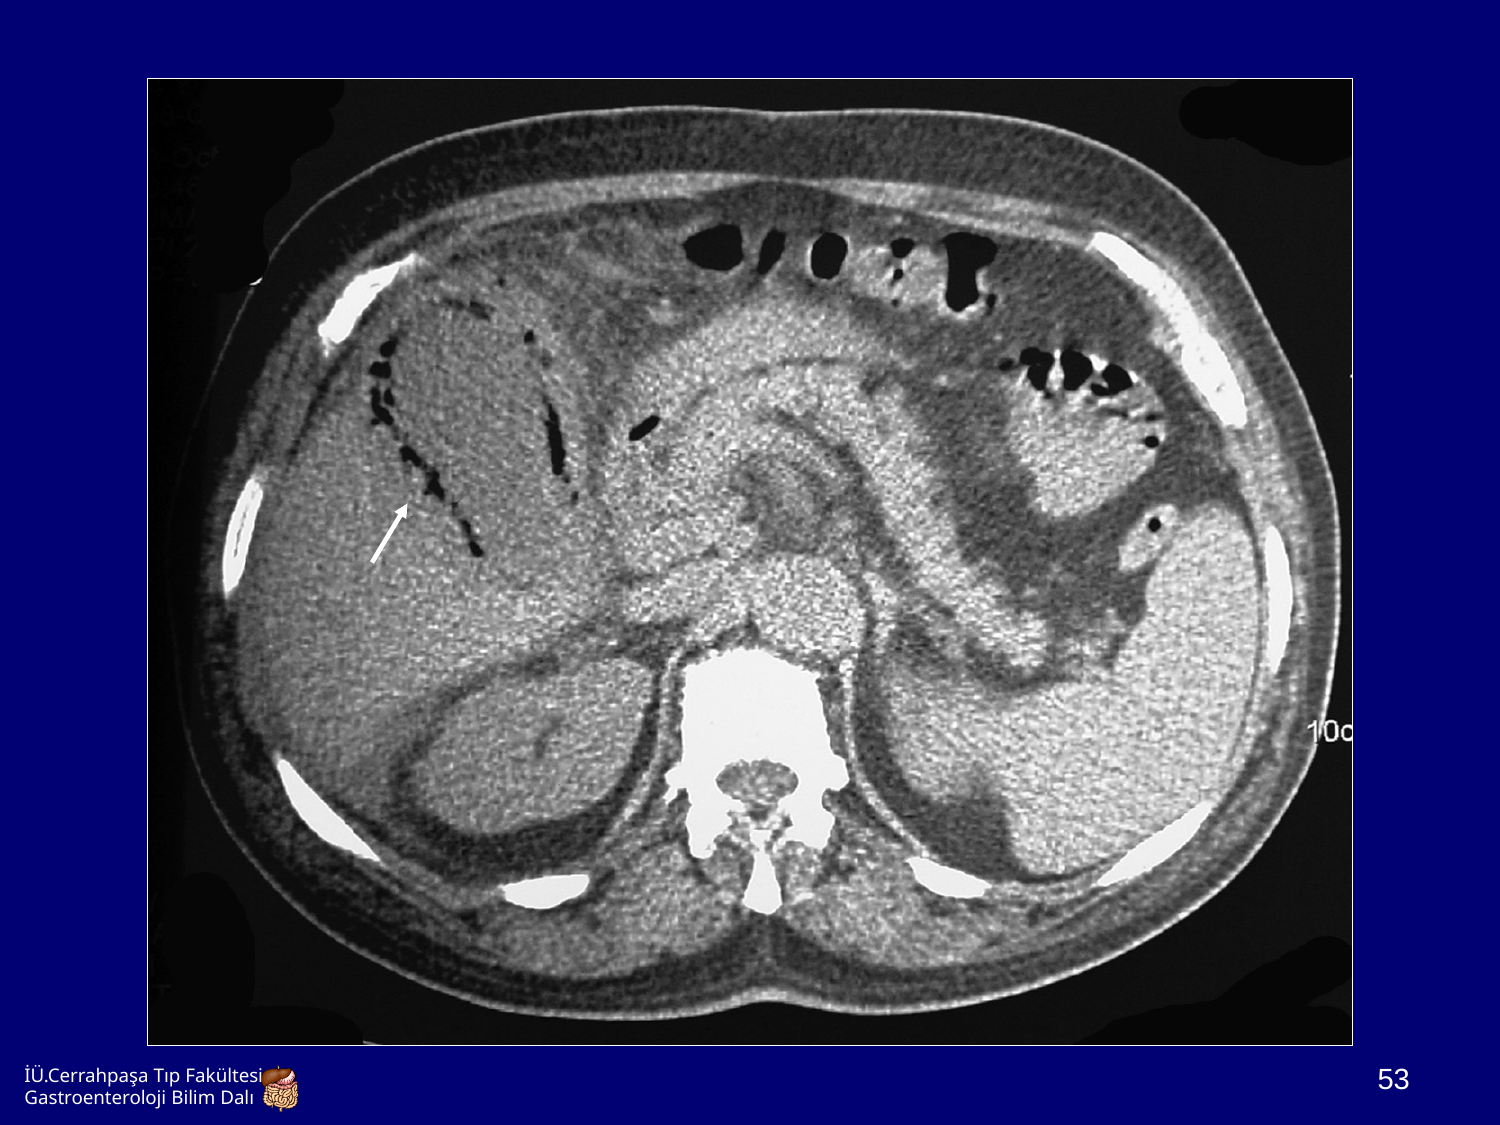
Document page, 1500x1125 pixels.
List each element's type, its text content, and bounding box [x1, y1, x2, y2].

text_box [9, 1056, 448, 1117]
slide_number 53 [1074, 1024, 1426, 1103]
picture [147, 77, 1353, 1047]
